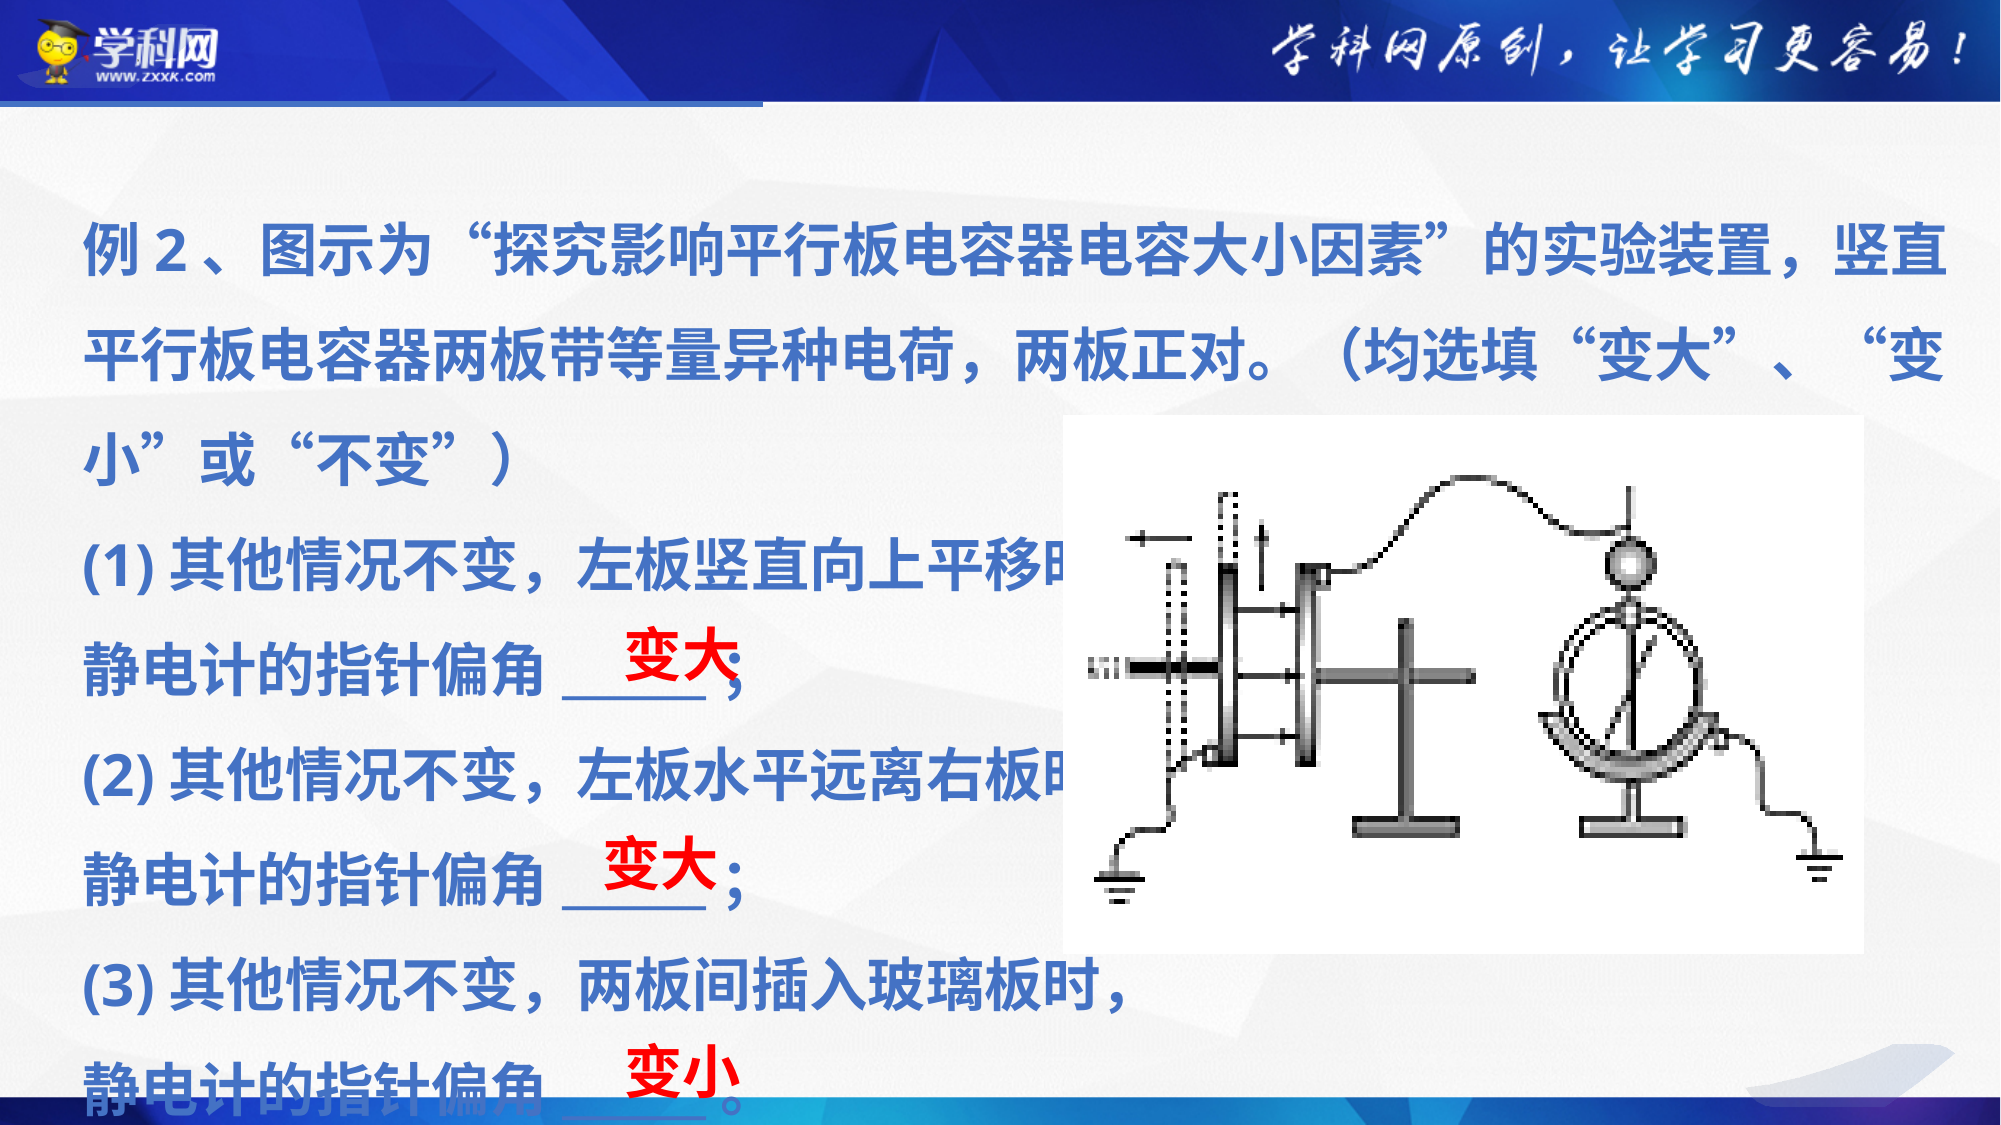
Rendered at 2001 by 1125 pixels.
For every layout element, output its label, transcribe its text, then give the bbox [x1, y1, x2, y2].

text_box 例2、图示为“探究影响平行板电容器电容大小因素”的实验装置，竖直平行板电容器两板带等量异种电荷，两板正对。（均选填“变大”、“变小”或“不变”） (1)其他情况不变，左板竖直向上平移时， 静电计的指针偏角______； (2)其他情况不变，左板水平远离右板时， 静电计的指针偏角______； (3)其他情况不变，两板间插入玻璃板时， 静电计的指针偏角______。 [67, 171, 1982, 1125]
picture [1063, 415, 1864, 954]
text_box 变小 [580, 993, 785, 1113]
text_box 变大 [595, 575, 769, 696]
picture [0, 0, 2001, 1125]
text_box 变大 [559, 784, 763, 905]
